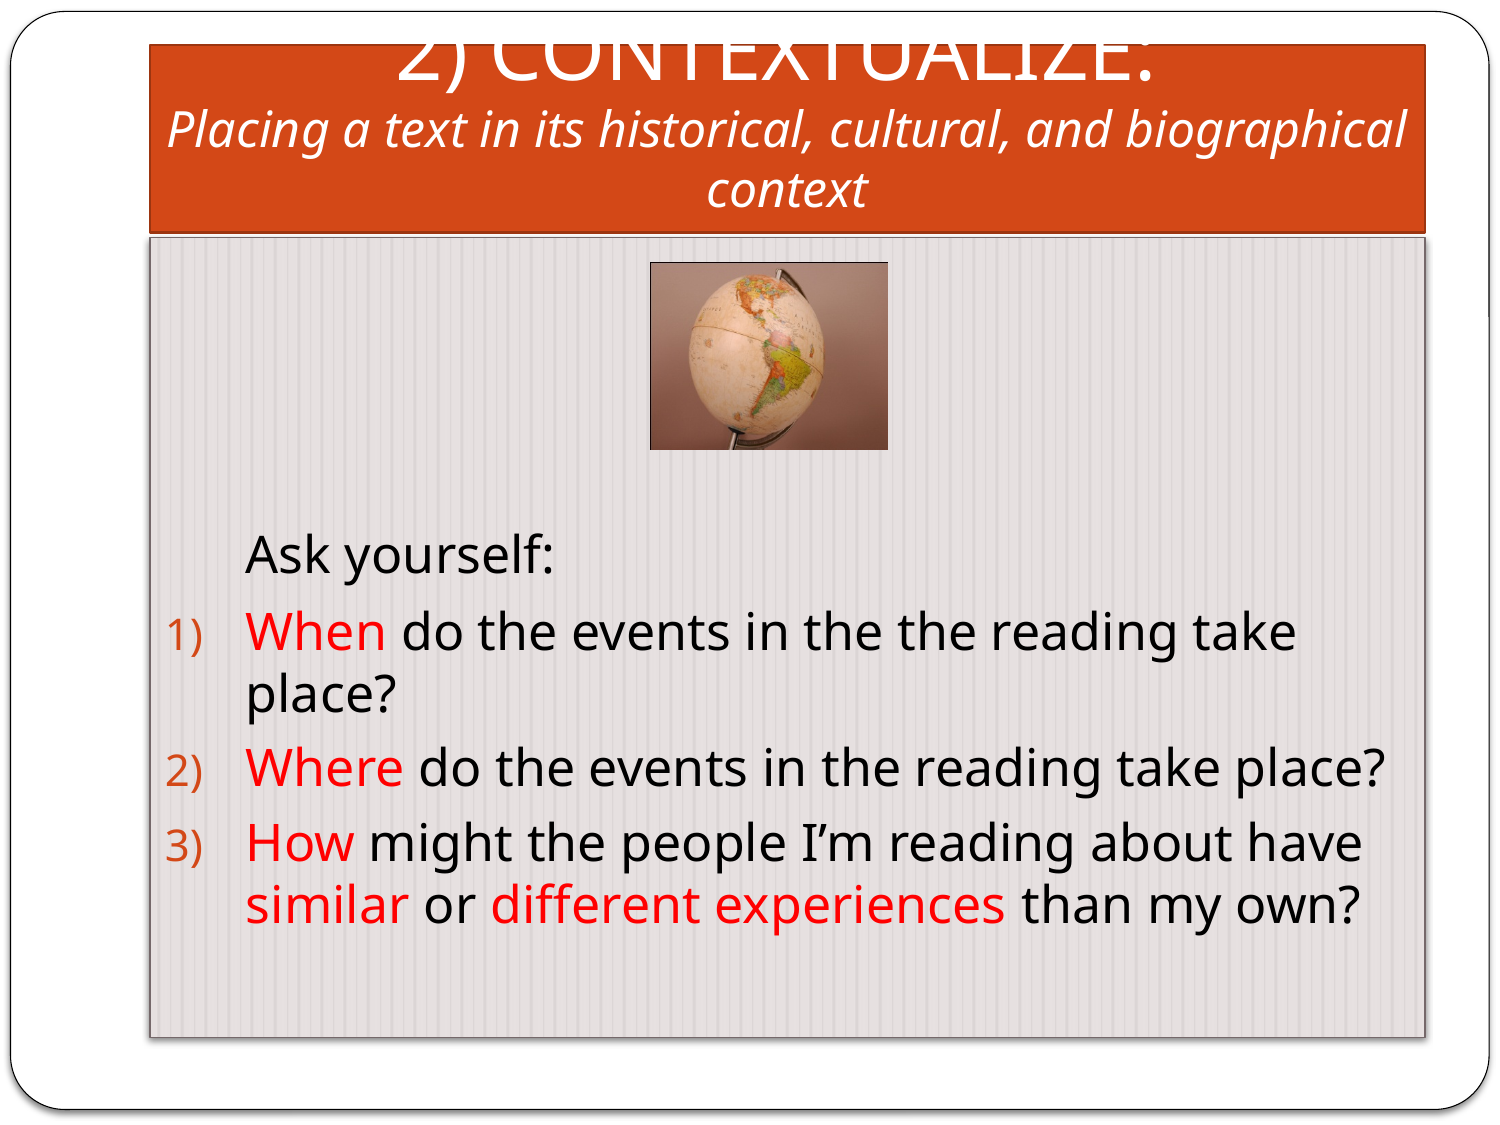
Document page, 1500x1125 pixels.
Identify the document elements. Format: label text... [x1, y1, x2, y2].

picture [649, 262, 888, 451]
list Ask yourself: When do the events in the the reading take place? Where do the events in the reading take place? How might the people I’m reading about have similar or different experiences than my own? [149, 237, 1426, 1038]
title 2) CONTEXTUALIZE: Placing a text in its historical, cultural, and biographical context [149, 44, 1426, 234]
